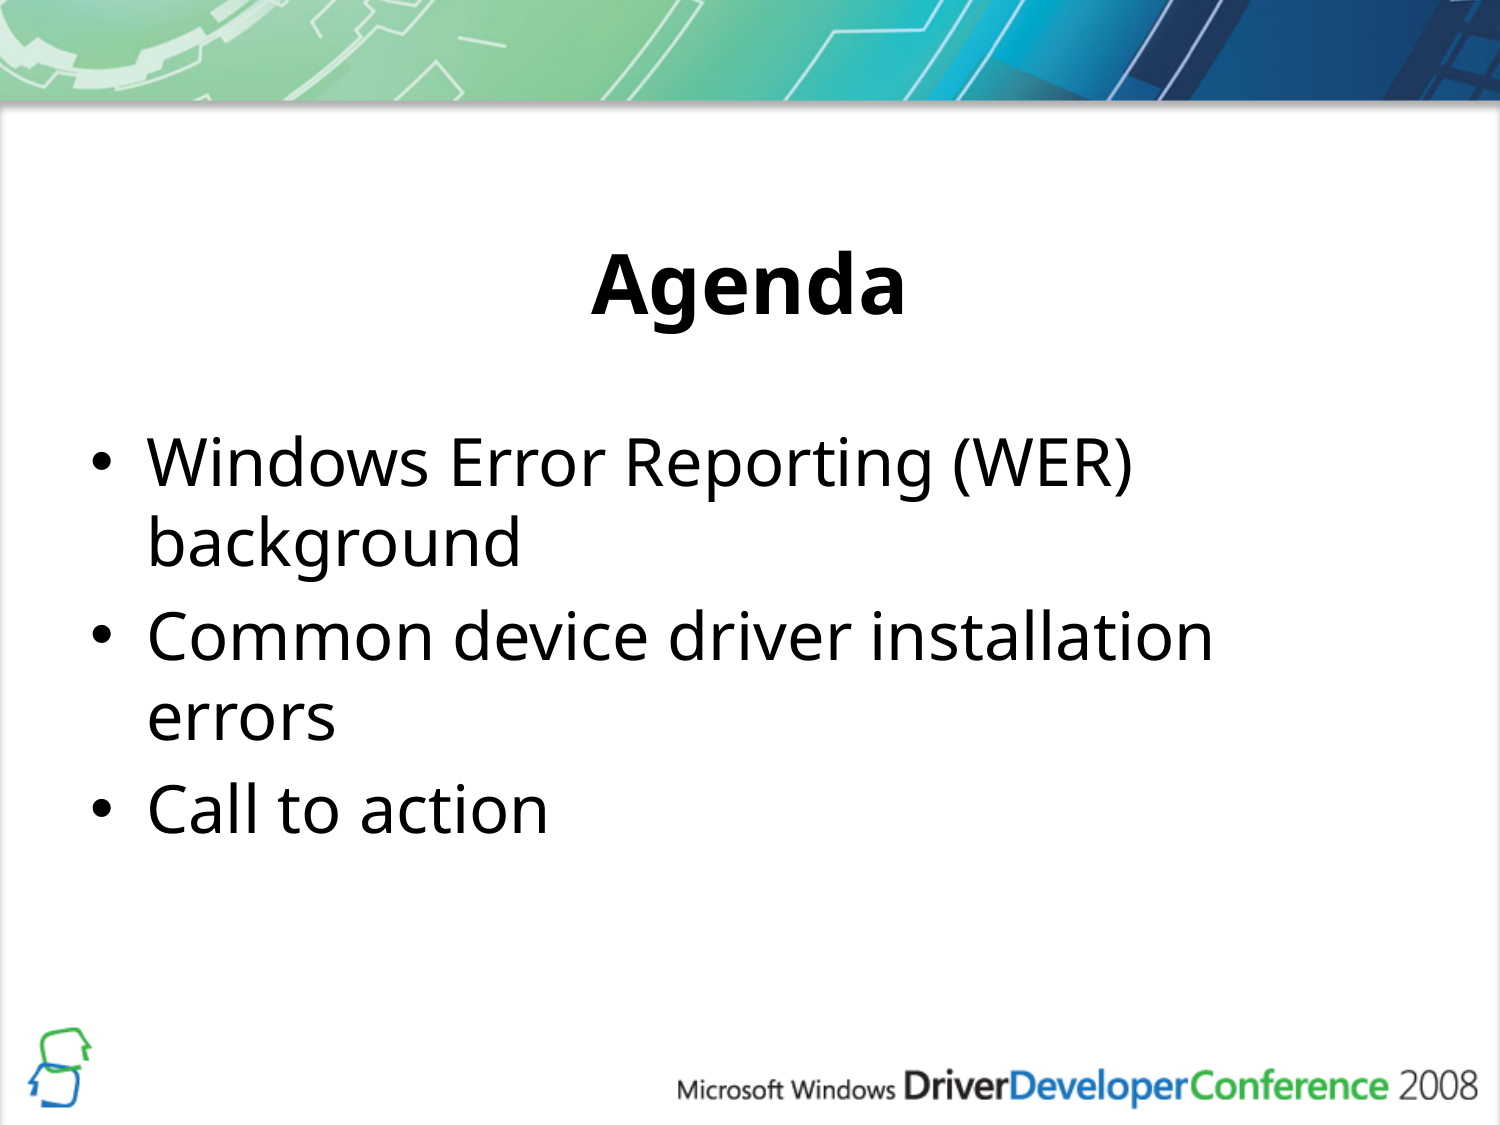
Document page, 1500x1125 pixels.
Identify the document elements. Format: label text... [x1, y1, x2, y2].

list Windows Error Reporting (WER) background Common device driver installation errors Call to action [75, 412, 1425, 1005]
picture [0, 0, 1500, 1125]
title Agenda [75, 187, 1425, 375]
